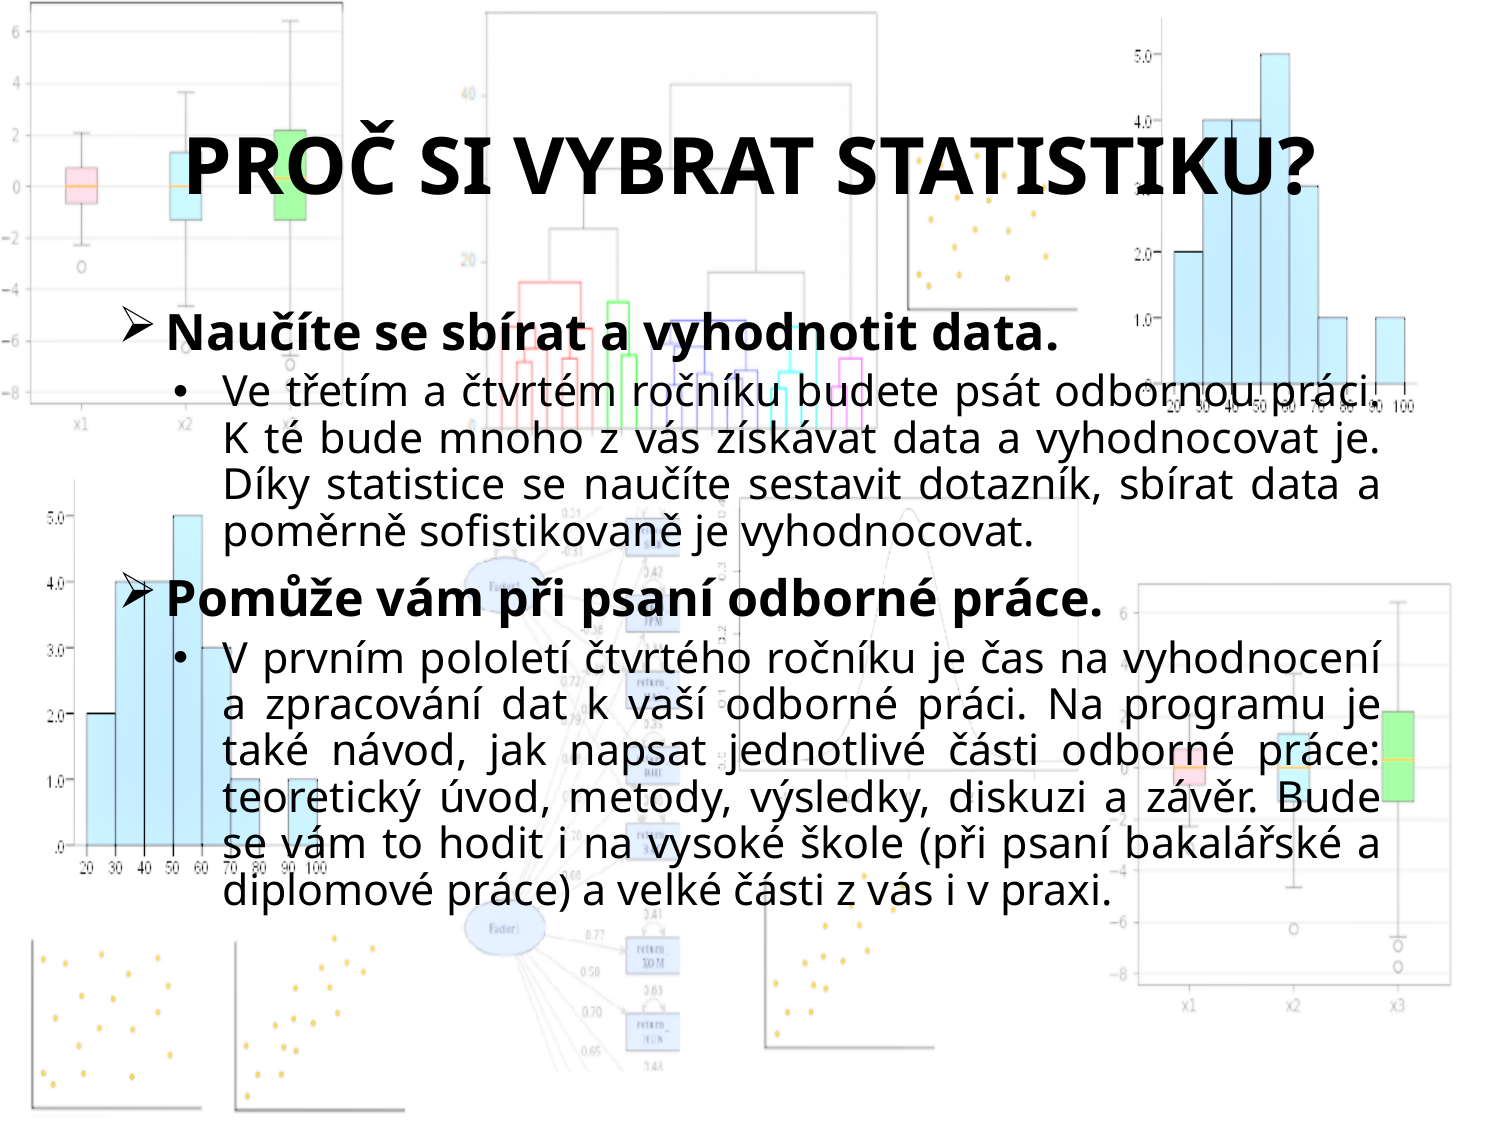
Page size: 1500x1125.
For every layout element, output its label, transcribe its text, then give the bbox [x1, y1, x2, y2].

title PROČ SI VYBRAT STATISTIKU? [103, 59, 1397, 278]
picture [0, 0, 1500, 1125]
list Naučíte se sbírat a vyhodnotit data. Ve třetím a čtvrtém ročníku budete psát odbornou práci. K té bude mnoho z vás získávat data a vyhodnocovat je. Díky statistice se naučíte sestavit dotazník, sbírat data a poměrně sofistikovaně je vyhodnocovat. Pomůže vám při psaní odborné práce. V prvním pololetí čtvrtého ročníku je čas na vyhodnocení a zpracování dat k vaší odborné práci. Na programu je také návod, jak napsat jednotlivé části odborné práce: teoretický úvod, metody, výsledky, diskuzi a závěr. Bude se vám to hodit i na vysoké škole (při psaní bakalářské a diplomové práce) a velké části z vás i v praxi. [103, 299, 1397, 1014]
